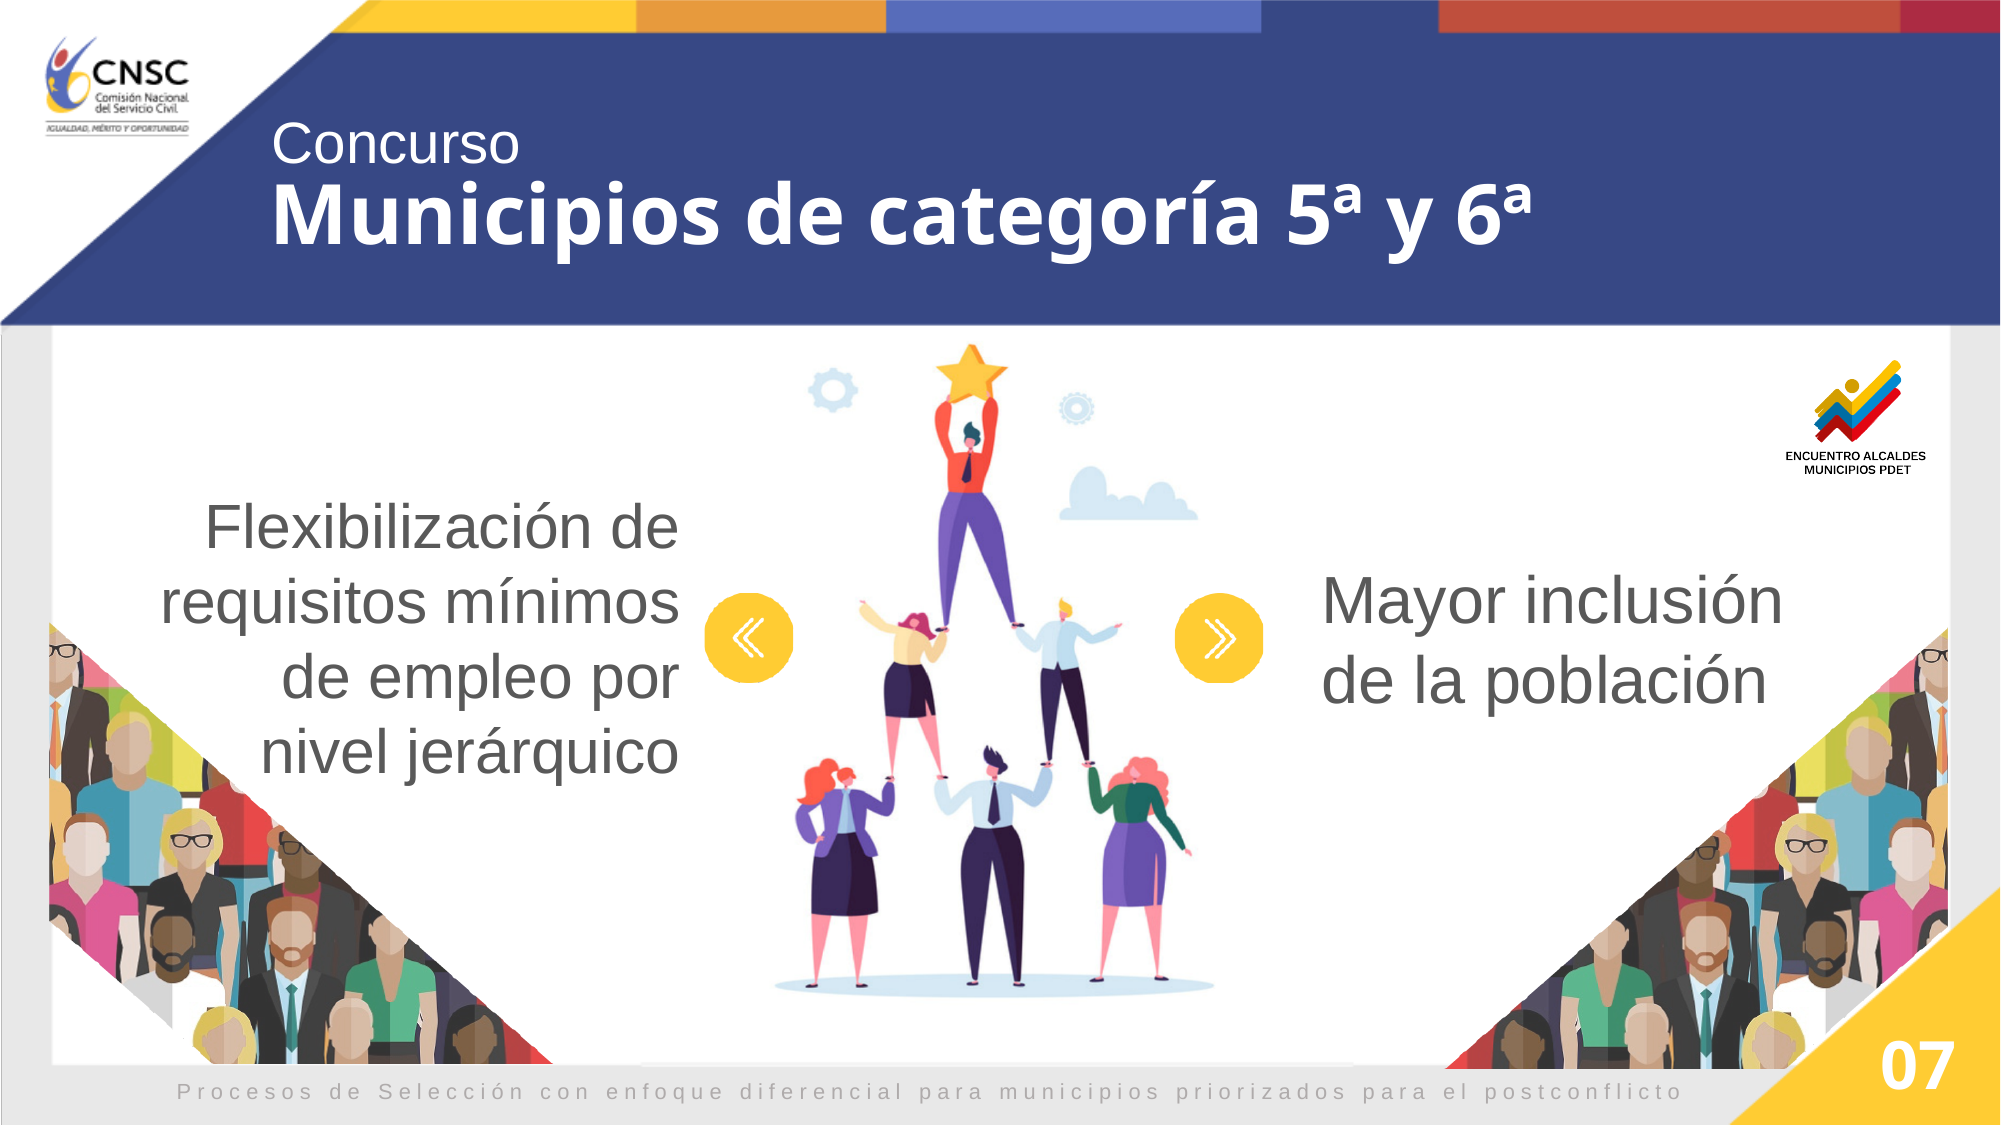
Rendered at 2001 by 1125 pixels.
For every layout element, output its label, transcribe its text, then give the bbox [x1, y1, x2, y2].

text_box Flexibilización de requisitos mínimos de empleo por nivel jerárquico [141, 478, 696, 794]
text_box Procesos de Selección con enfoque diferencial para municipios priorizados para el postconflicto [26, 1070, 1699, 1112]
text_box Mayor inclusión de la población [1306, 549, 1862, 725]
picture [0, 0, 2001, 1125]
text_box Concurso [256, 97, 1942, 183]
text_box Municipios de categoría 5ª y 6ª [254, 154, 1940, 269]
text_box 07 [1865, 1015, 1972, 1111]
